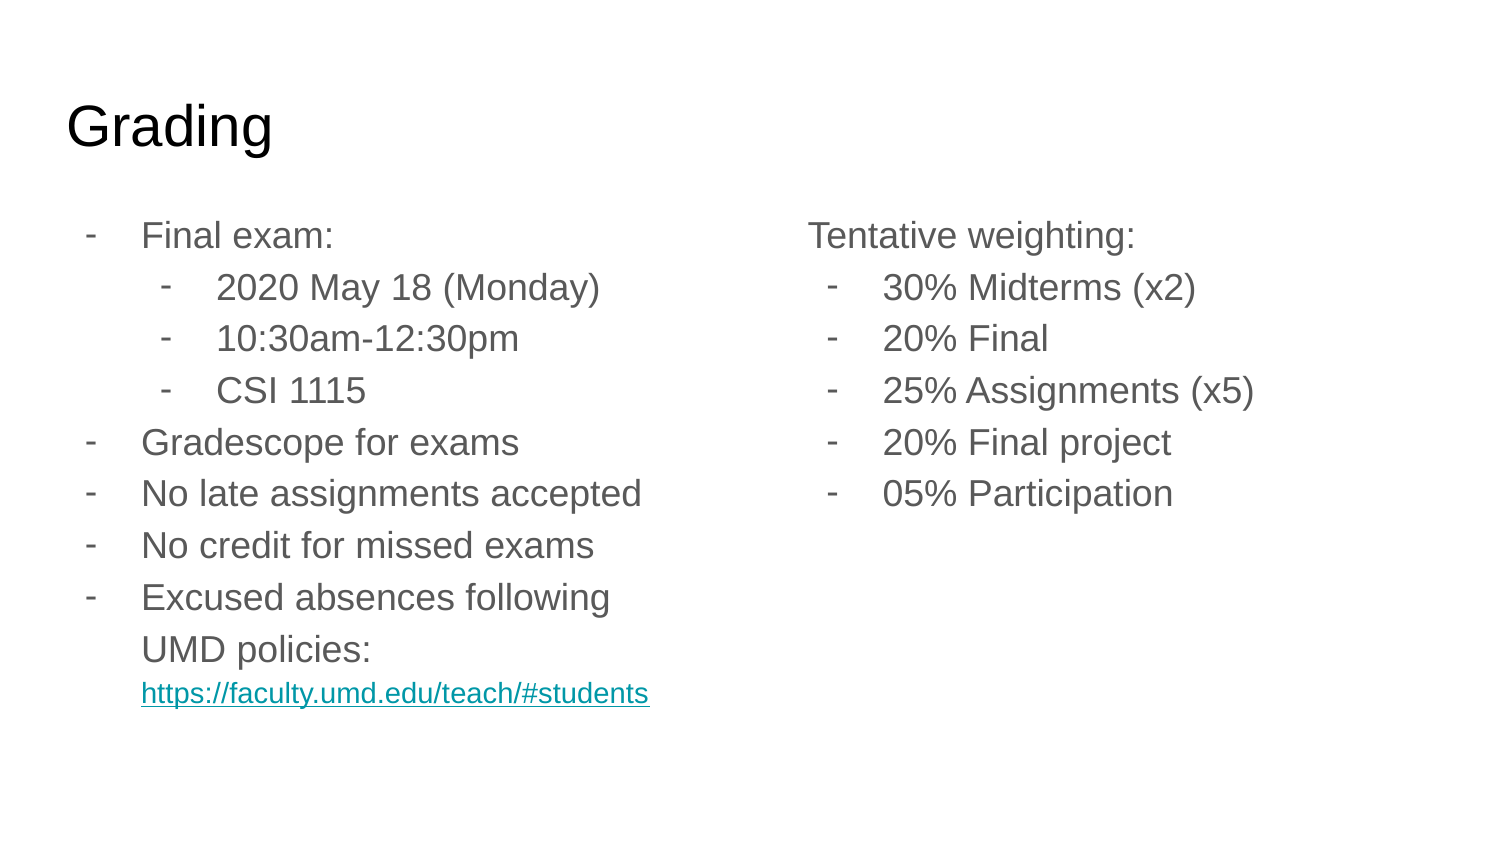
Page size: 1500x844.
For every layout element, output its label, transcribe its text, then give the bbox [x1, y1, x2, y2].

list Tentative weighting: 30% Midterms (x2) 20% Final 25% Assignments (x5) 20% Final project 05% Participation [792, 189, 1449, 750]
title Grading [51, 72, 1449, 167]
list Final exam: 2020 May 18 (Monday) 10:30am-12:30pm CSI 1115 Gradescope for exams No late assignments accepted No credit for missed exams Excused absences following UMD policies: https://faculty.umd.edu/teach/#students [51, 189, 708, 750]
